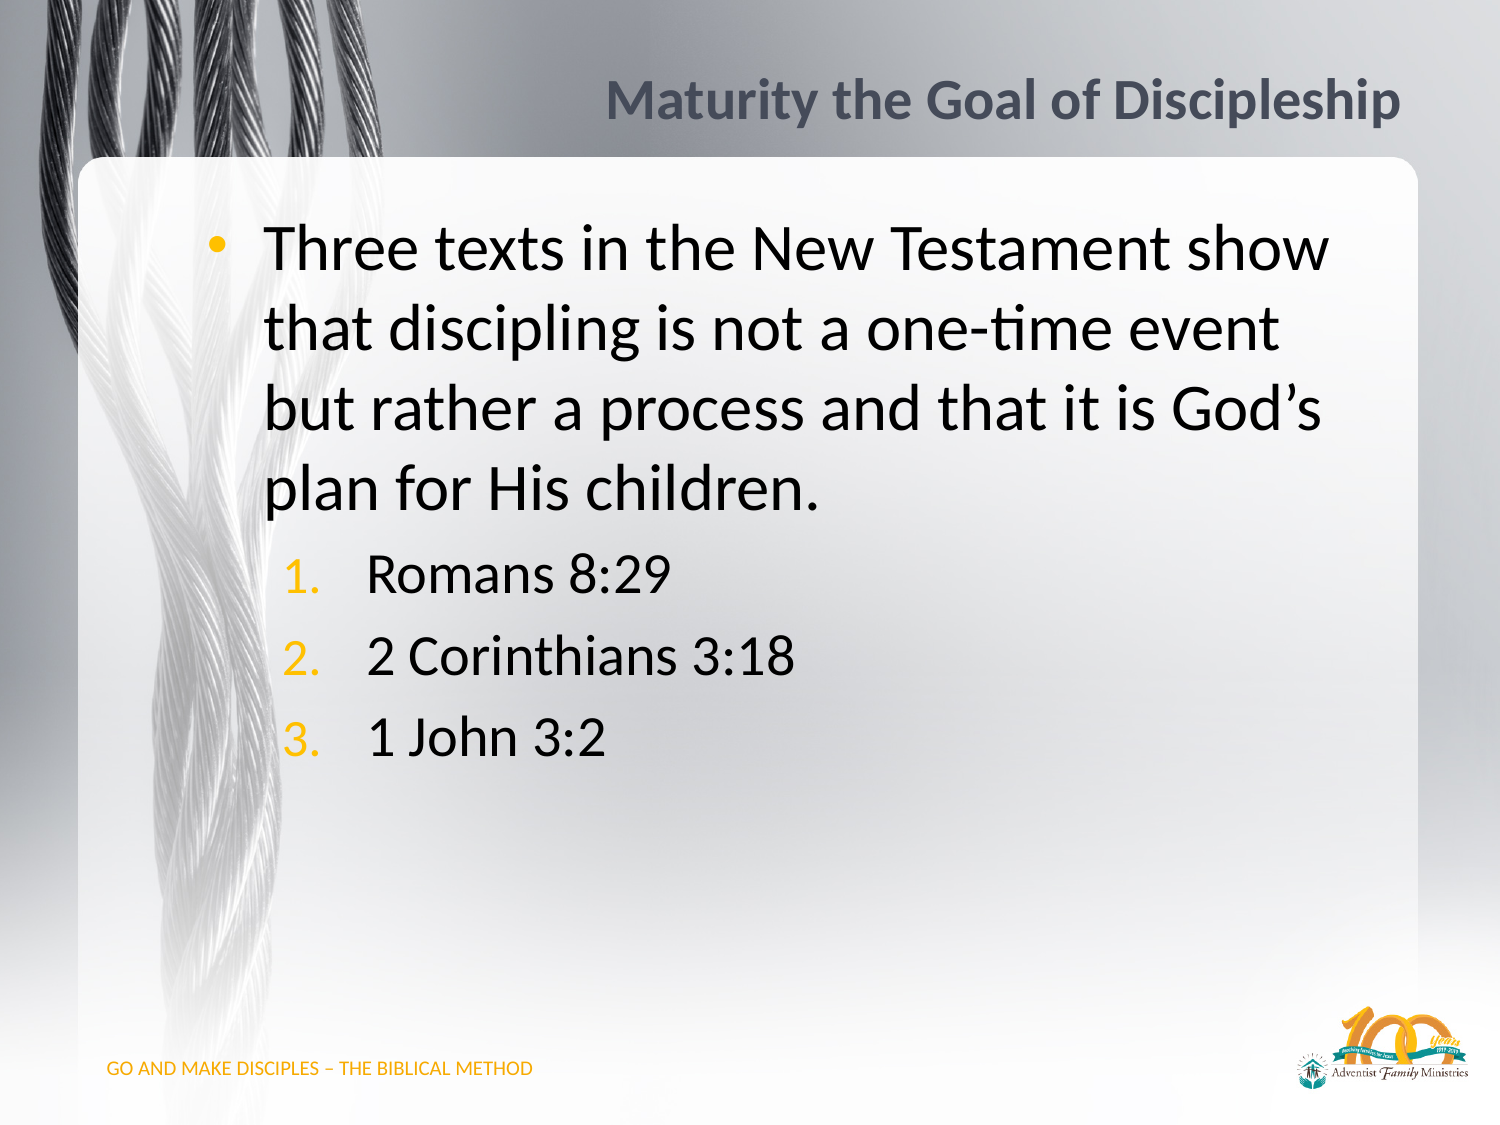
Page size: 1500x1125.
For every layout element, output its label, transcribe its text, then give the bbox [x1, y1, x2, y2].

title Maturity the Goal of Discipleship [75, 53, 1417, 141]
picture [0, 0, 1500, 1125]
list Three texts in the New Testament show that discipling is not a one-time event but rather a process and that it is God’s plan for His children. Romans 8:29 2 Corinthians 3:18 1 John 3:2 [192, 196, 1395, 984]
